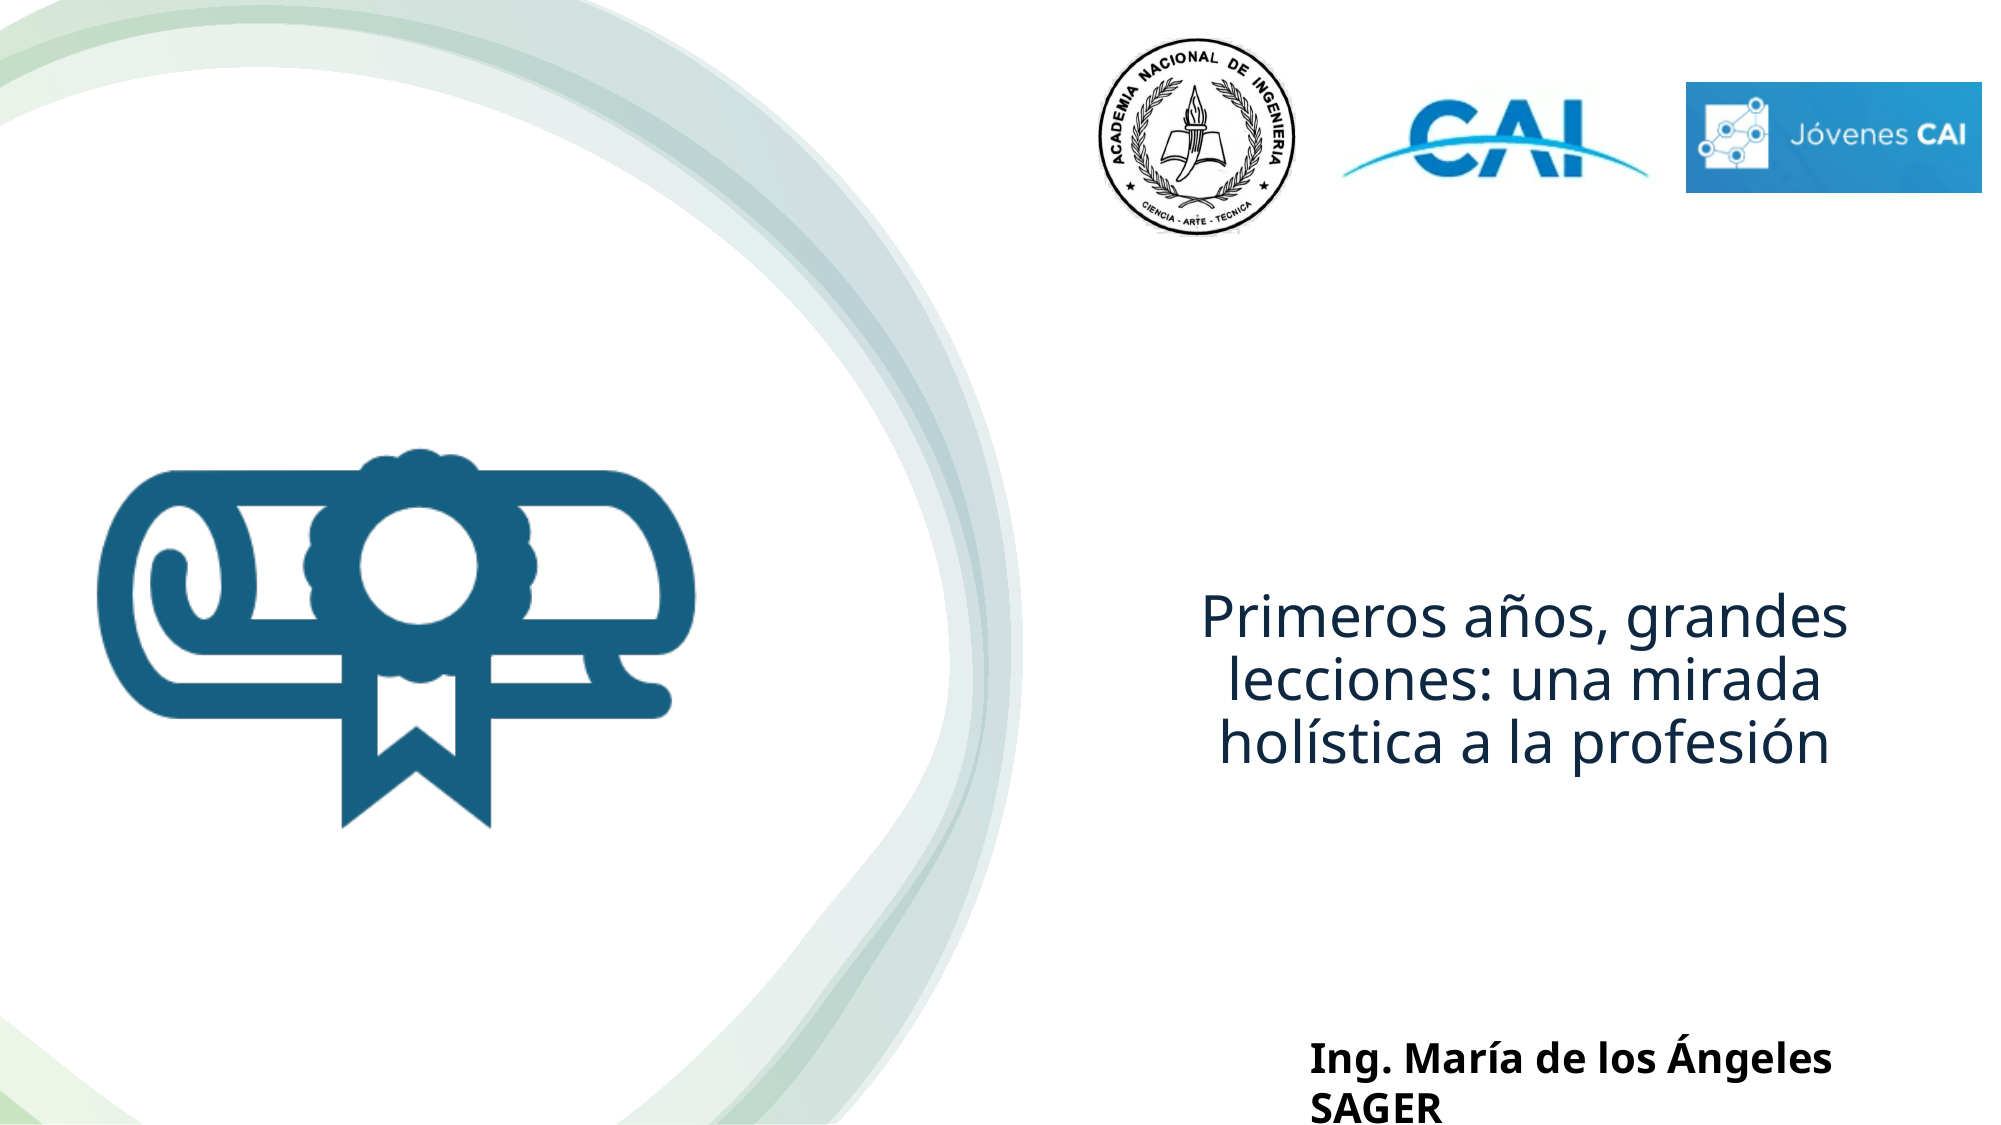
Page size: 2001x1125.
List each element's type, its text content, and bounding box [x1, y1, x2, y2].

picture [1686, 82, 1983, 193]
text_box Primeros años, grandes lecciones: una mirada holística a la profesión [1131, 579, 1920, 793]
picture [1097, 38, 1297, 238]
text_box [1024, 0, 2000, 1125]
picture [1333, 65, 1670, 218]
text_box Ing. María de los Ángeles SAGER [1296, 1024, 1920, 1125]
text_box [0, 0, 1024, 1125]
